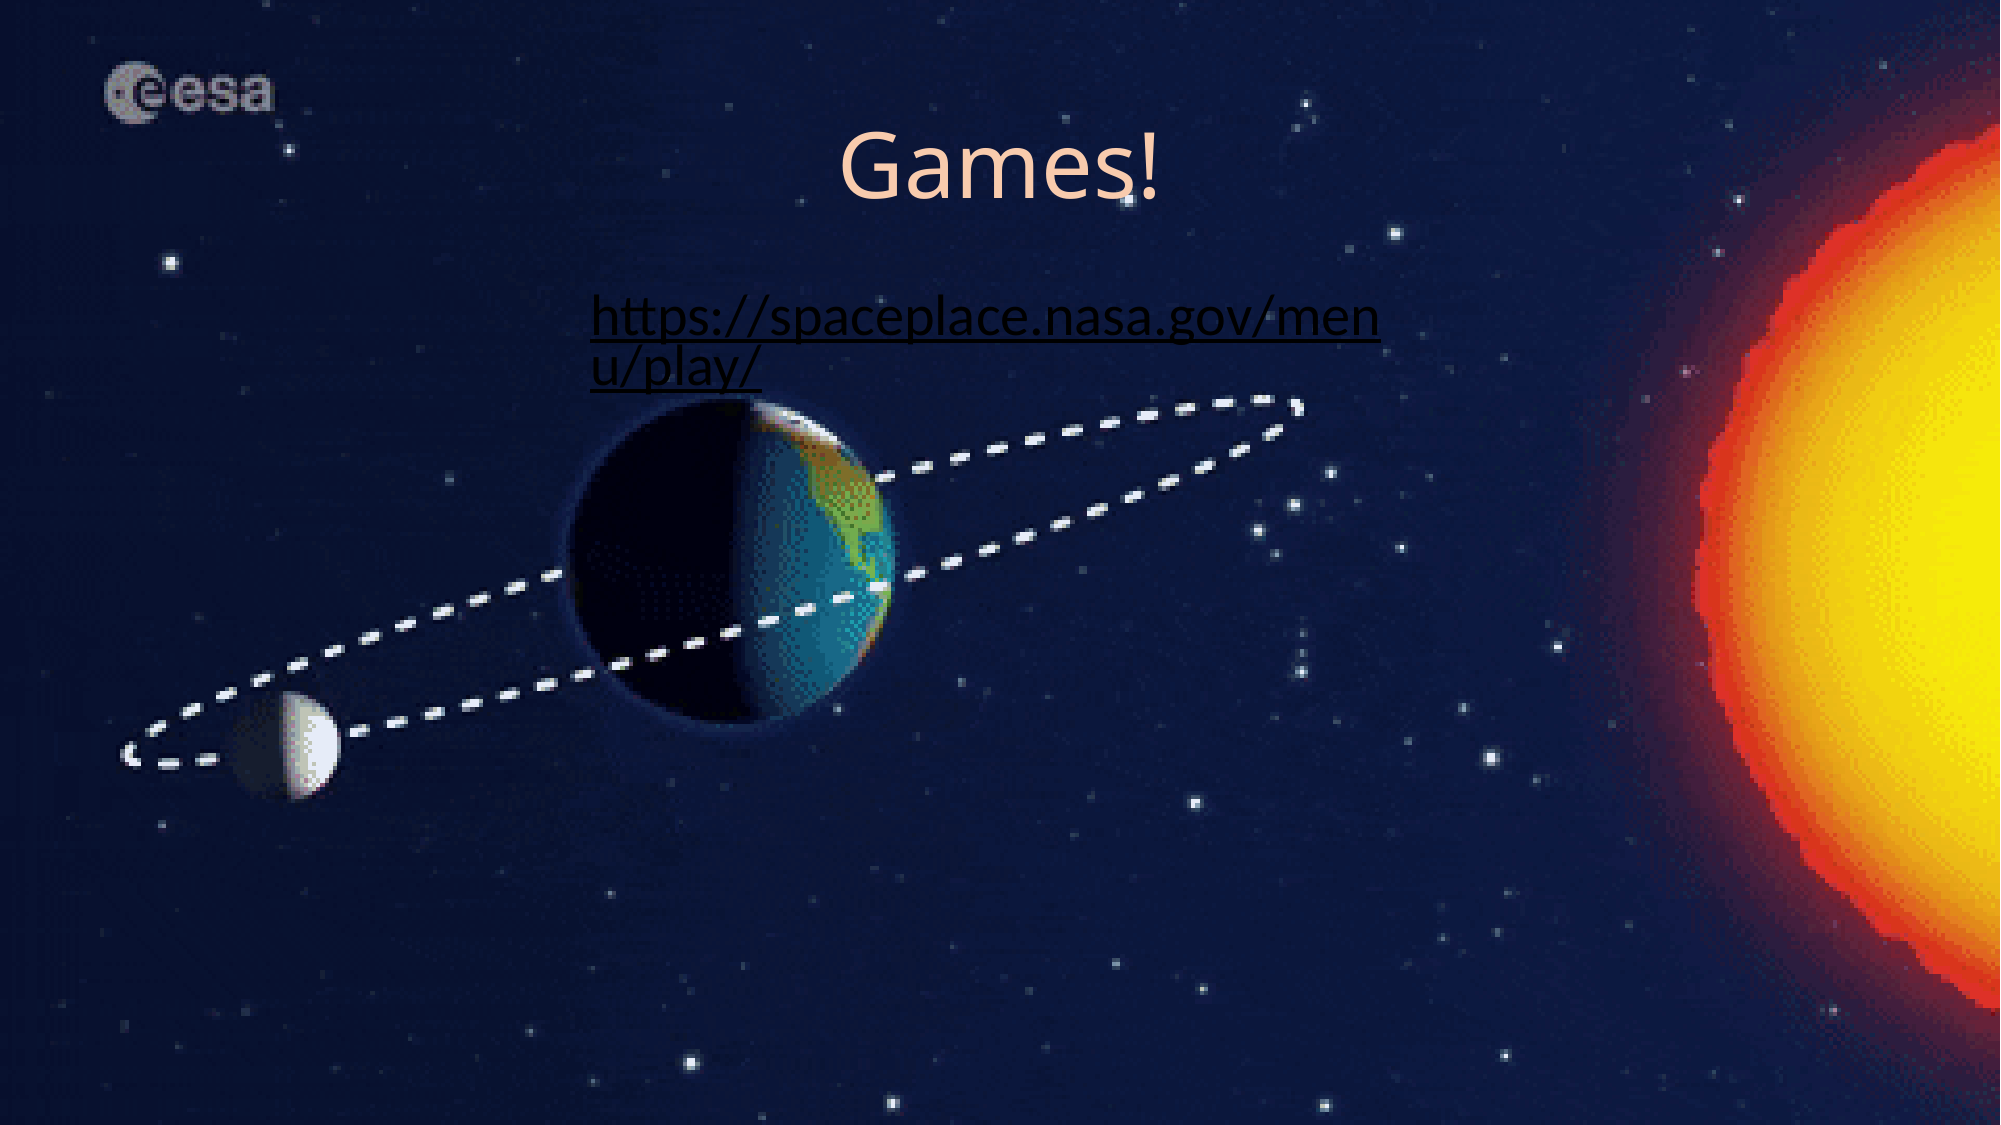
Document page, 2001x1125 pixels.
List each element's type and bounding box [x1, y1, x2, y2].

list [0, 0, 2000, 1125]
